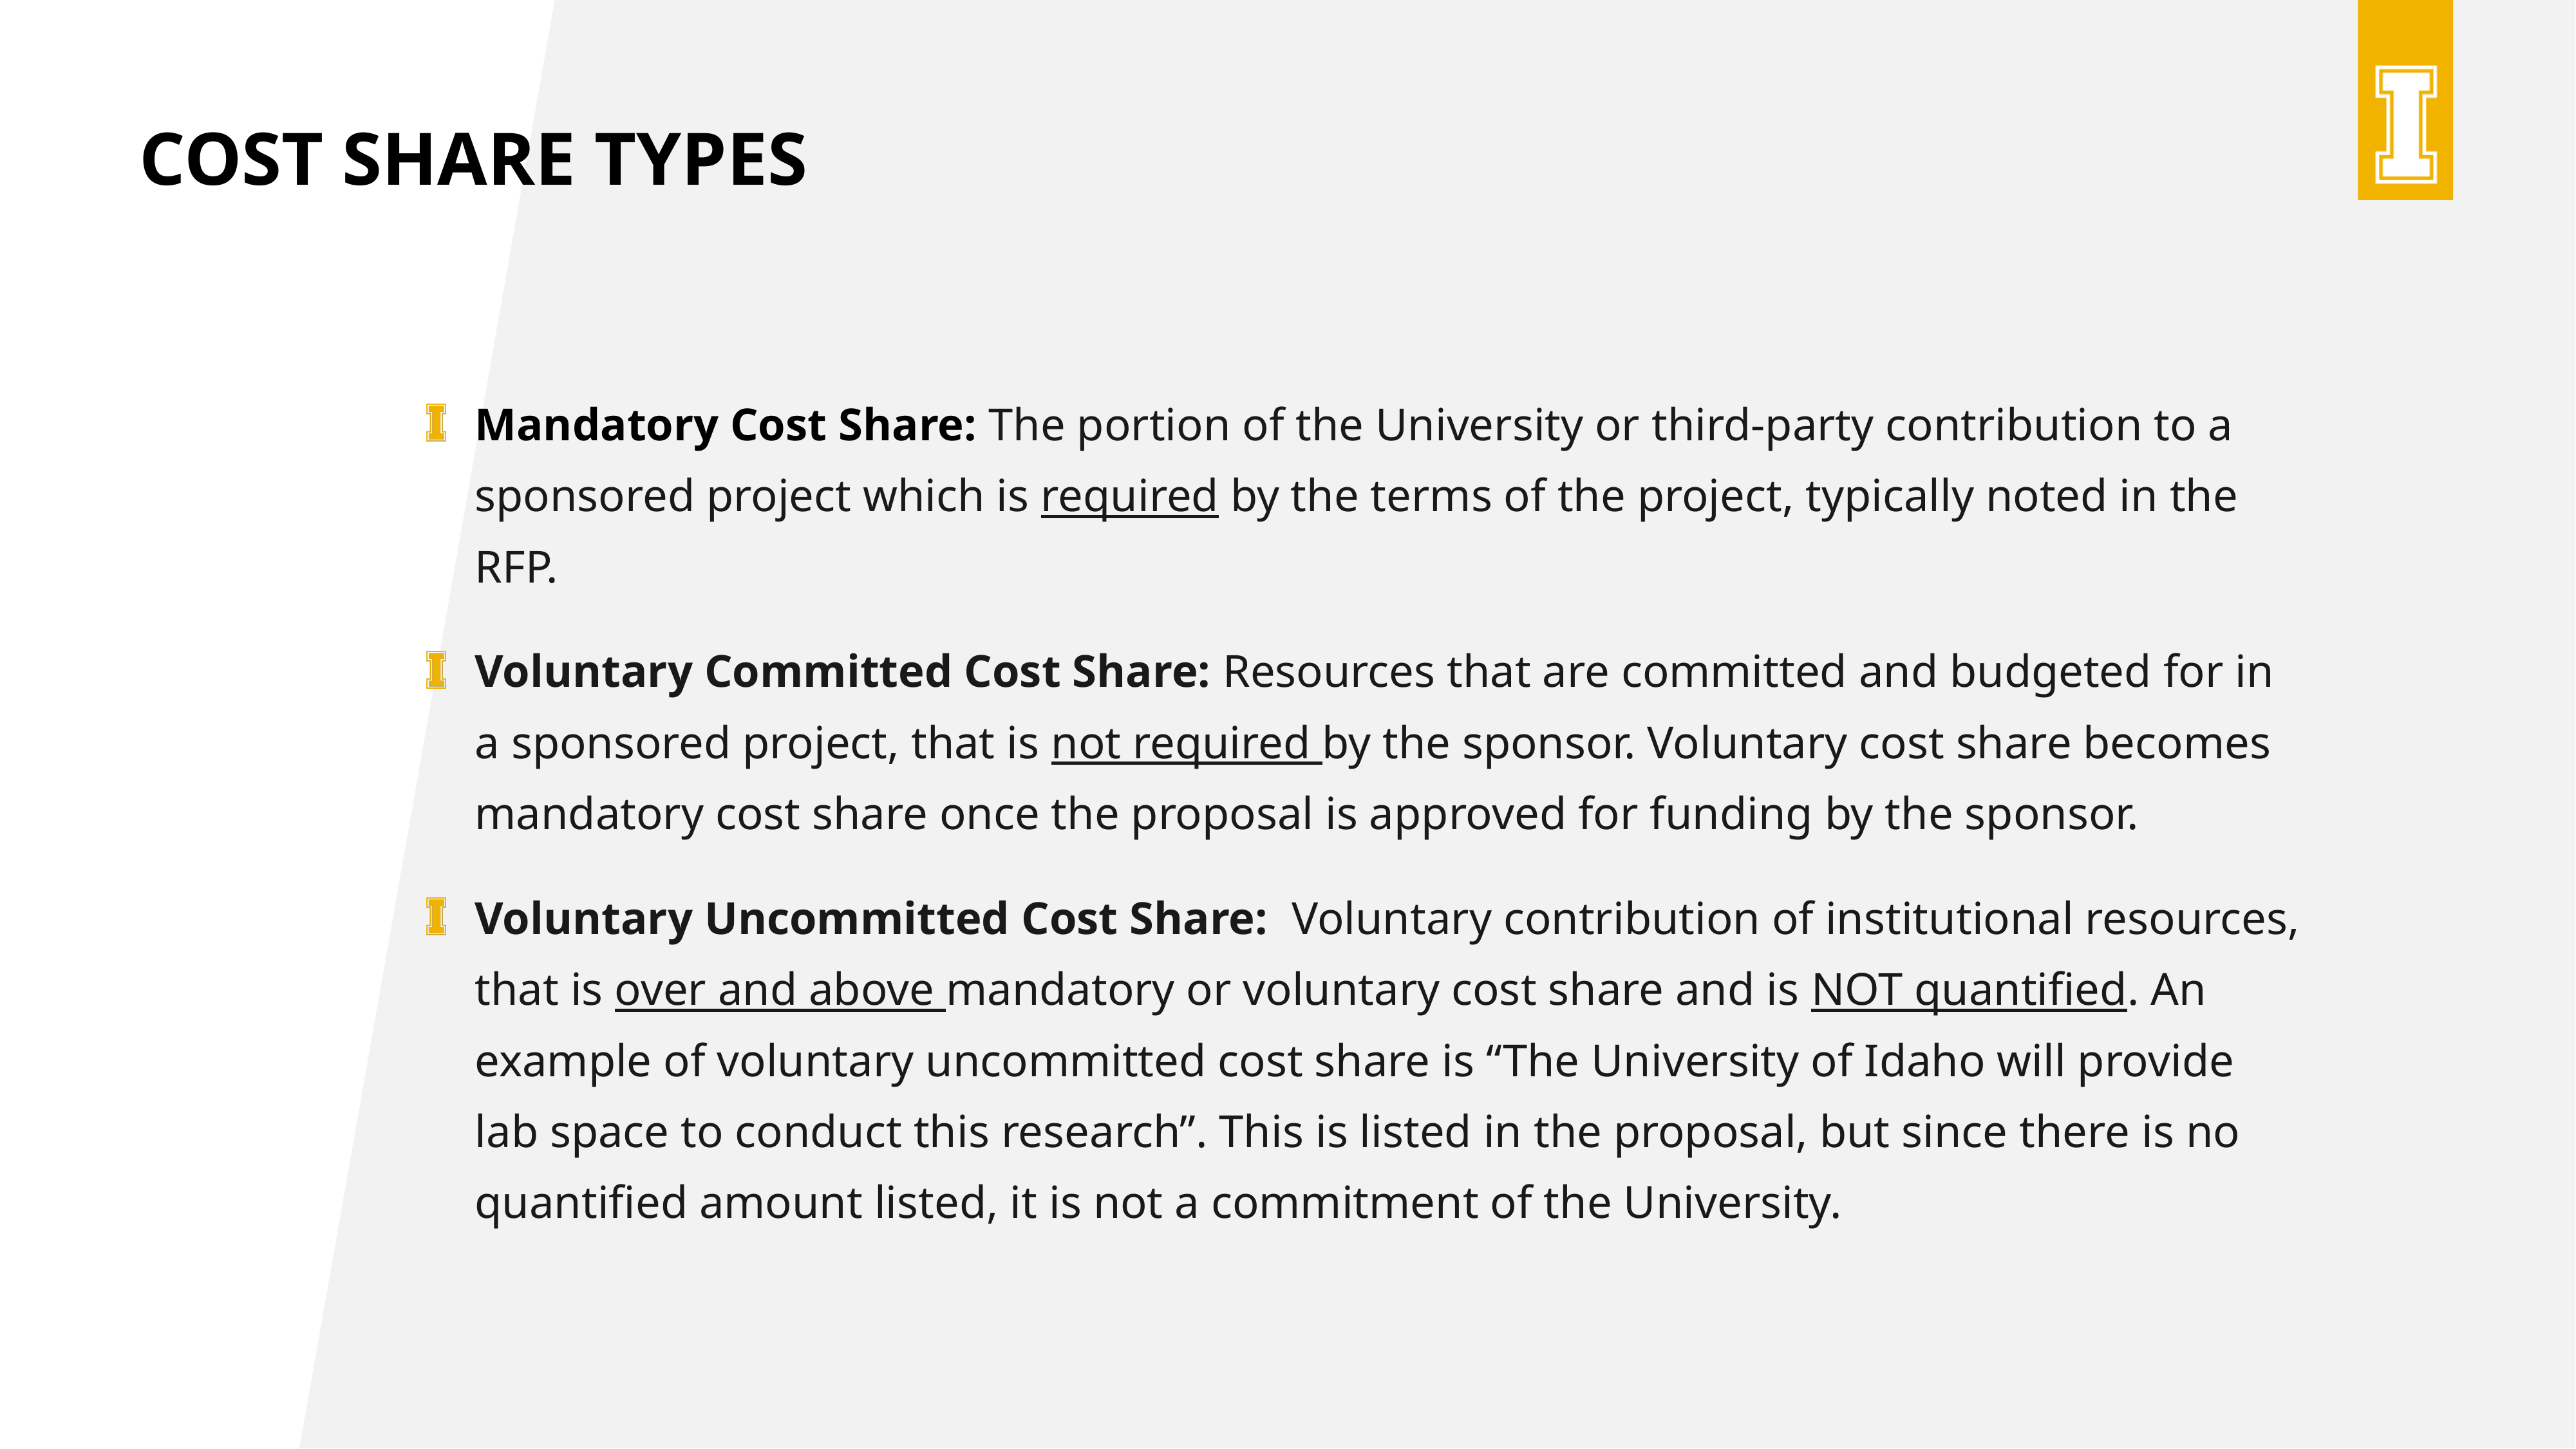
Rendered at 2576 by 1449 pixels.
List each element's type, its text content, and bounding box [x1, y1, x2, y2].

picture [426, 897, 446, 935]
picture [426, 404, 446, 442]
list Mandatory Cost Share: The portion of the University or third-party contribution to a sponsored project which is required by the terms of the project, typically noted in the RFP. Voluntary Committed Cost Share: Resources that are committed and budgeted for in a sponsored project, that is not required by the sponsor. Voluntary cost share becomes mandatory cost share once the proposal is approved for funding by the sponsor. Voluntary Uncommitted Cost Share: Voluntary contribution of institutional resources, that is over and above mandatory or voluntary cost share and is NOT quantified. An example of voluntary uncommitted cost share is “The University of Idaho will provide lab space to conduct this research”. This is listed in the proposal, but since there is no quantified amount listed, it is not a commitment of the University. [426, 378, 2302, 1262]
list Cost share types [139, 113, 1782, 201]
picture [426, 651, 446, 689]
